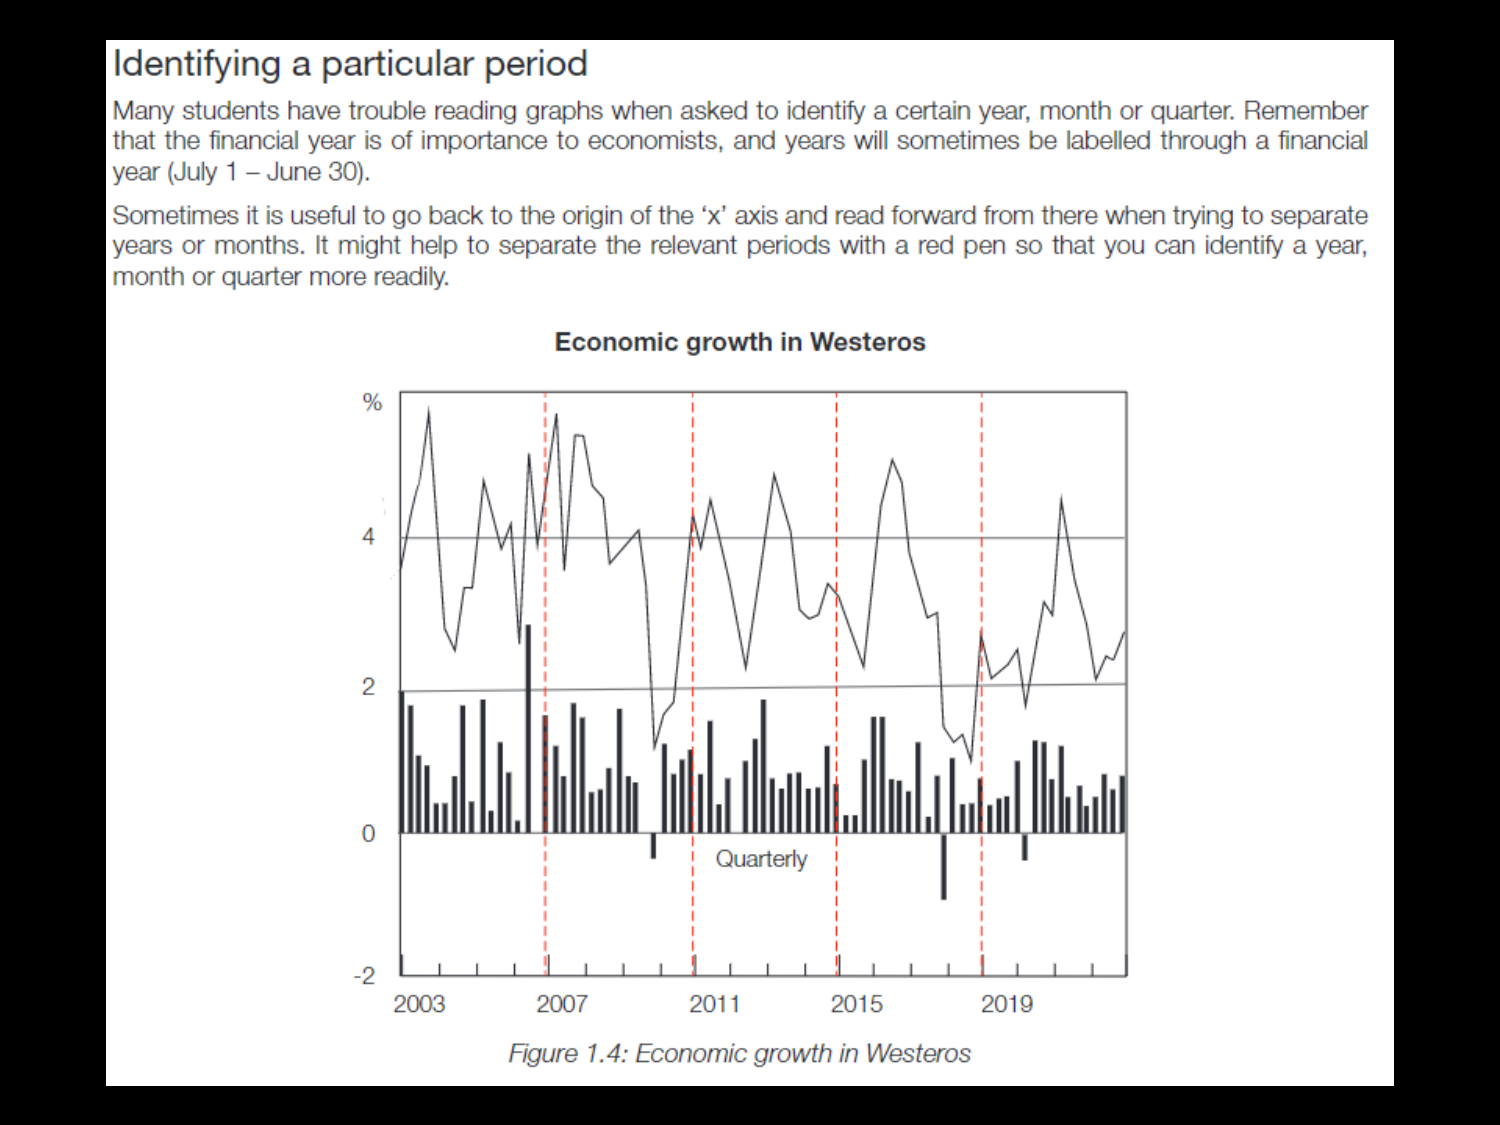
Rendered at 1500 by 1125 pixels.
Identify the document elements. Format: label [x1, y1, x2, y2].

picture [105, 39, 1394, 1086]
